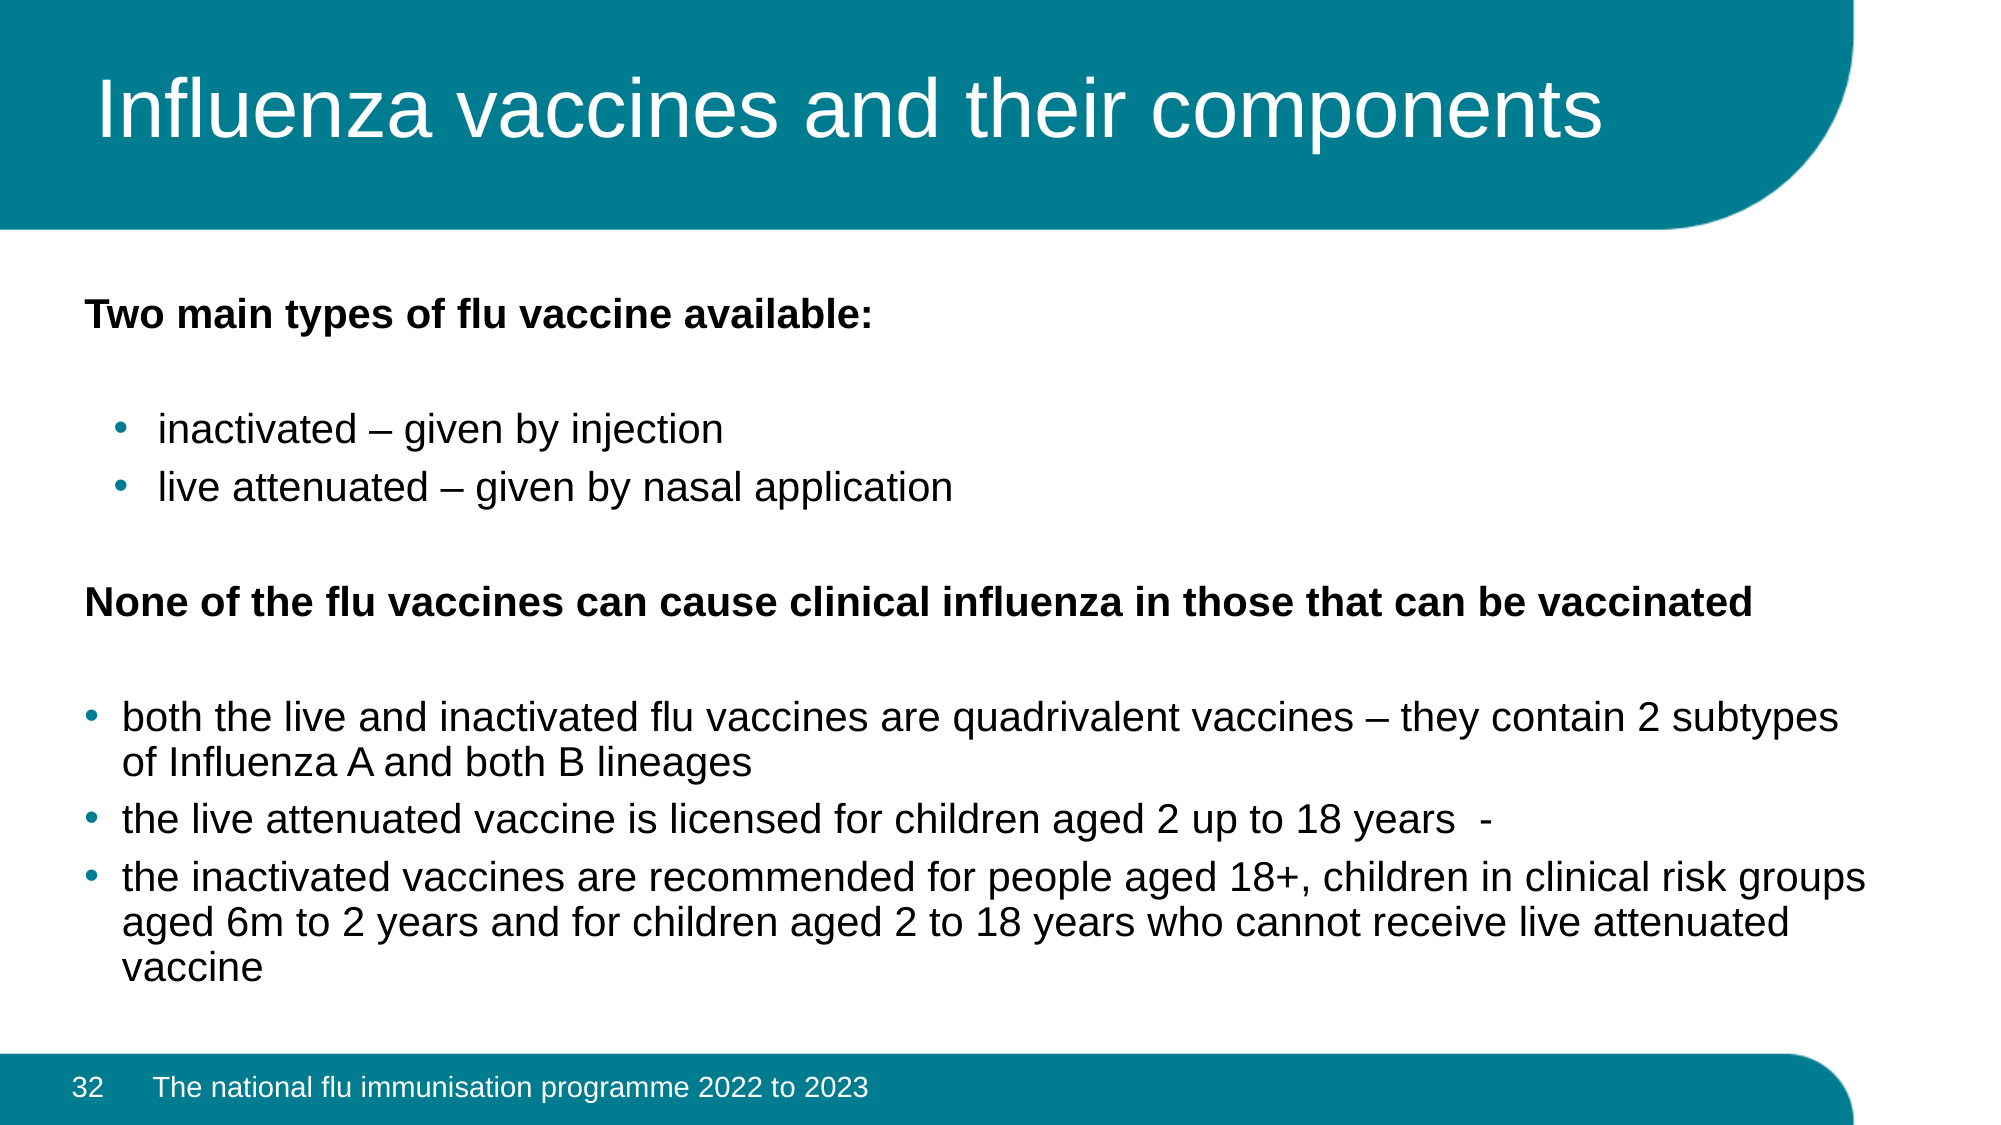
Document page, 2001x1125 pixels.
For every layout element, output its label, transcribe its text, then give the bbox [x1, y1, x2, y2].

title Influenza vaccines and their components [80, 58, 1644, 173]
footer The national flu immunisation programme 2022 to 2023 [137, 1056, 1780, 1116]
slide_number 32 [21, 1056, 120, 1117]
list Two main types of flu vaccine available: inactivated – given by injection live attenuated – given by nasal application None of the flu vaccines can cause clinical influenza in those that can be vaccinated both the live and inactivated flu vaccines are quadrivalent vaccines – they contain 2 subtypes of Influenza A and both B lineages the live attenuated vaccine is licensed for children aged 2 up to 18 years - the inactivated vaccines are recommended for people aged 18+, children in clinical risk groups aged 6m to 2 years and for children aged 2 to 18 years who cannot receive live attenuated vaccine [69, 285, 1895, 1000]
